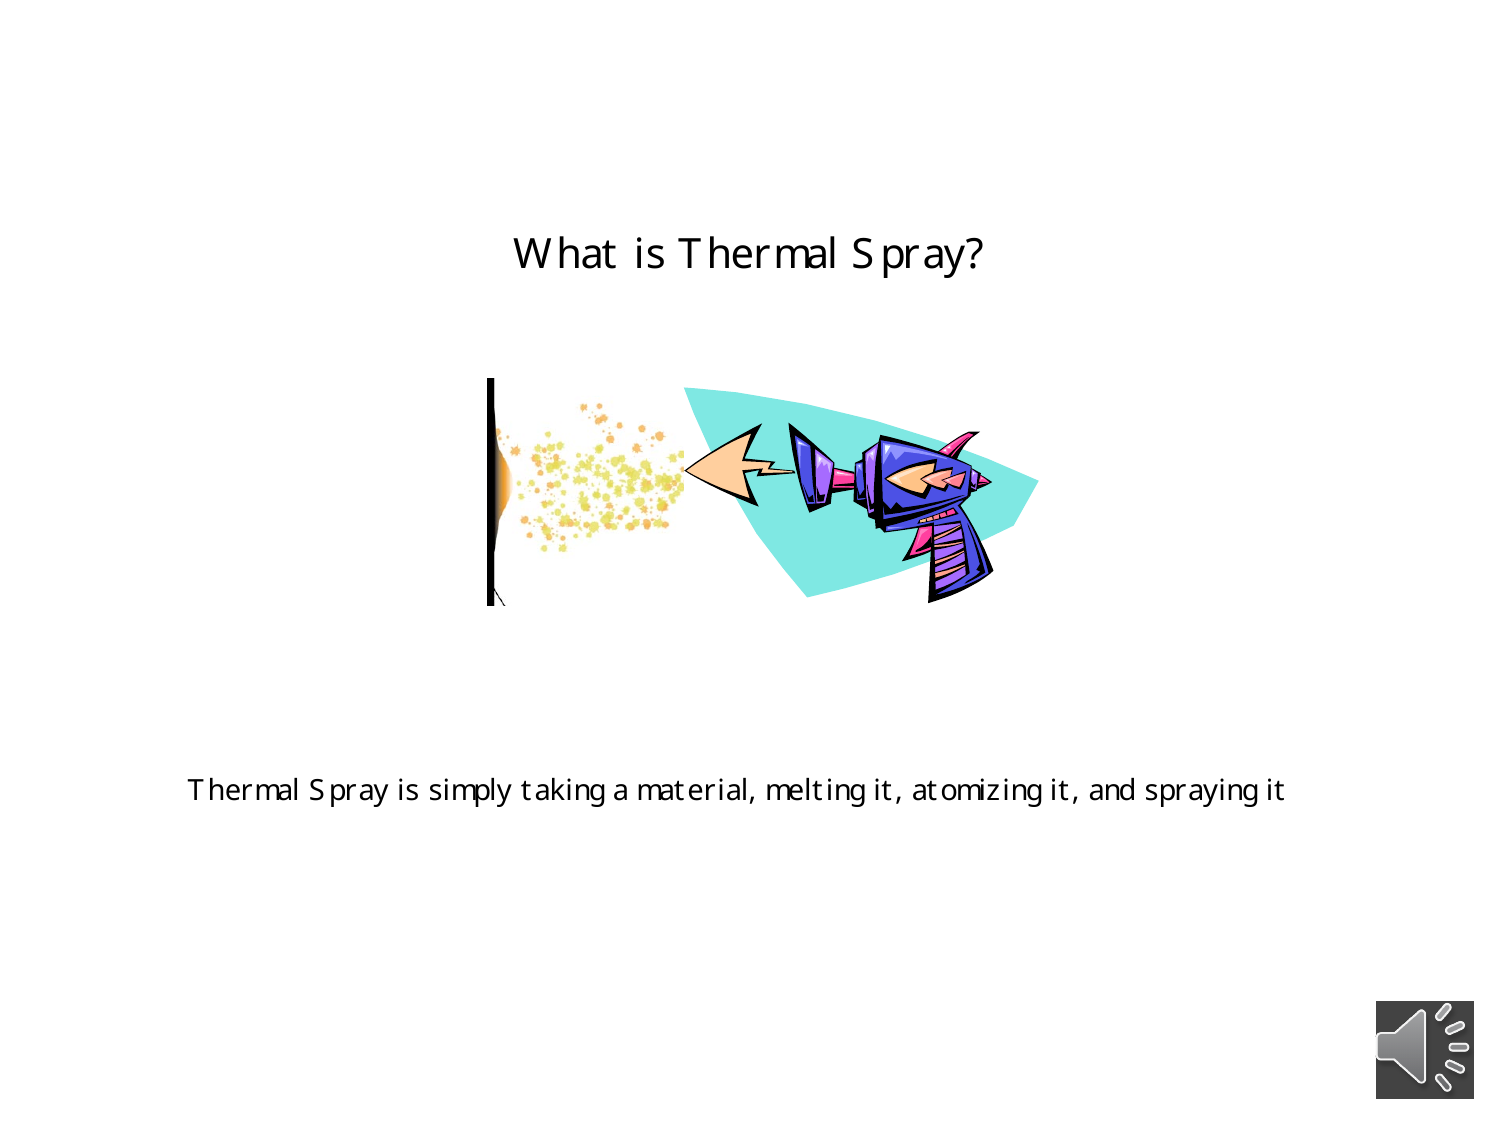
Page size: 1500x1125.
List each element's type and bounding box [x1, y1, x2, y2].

picture [1374, 999, 1476, 1101]
picture [187, 222, 1313, 905]
